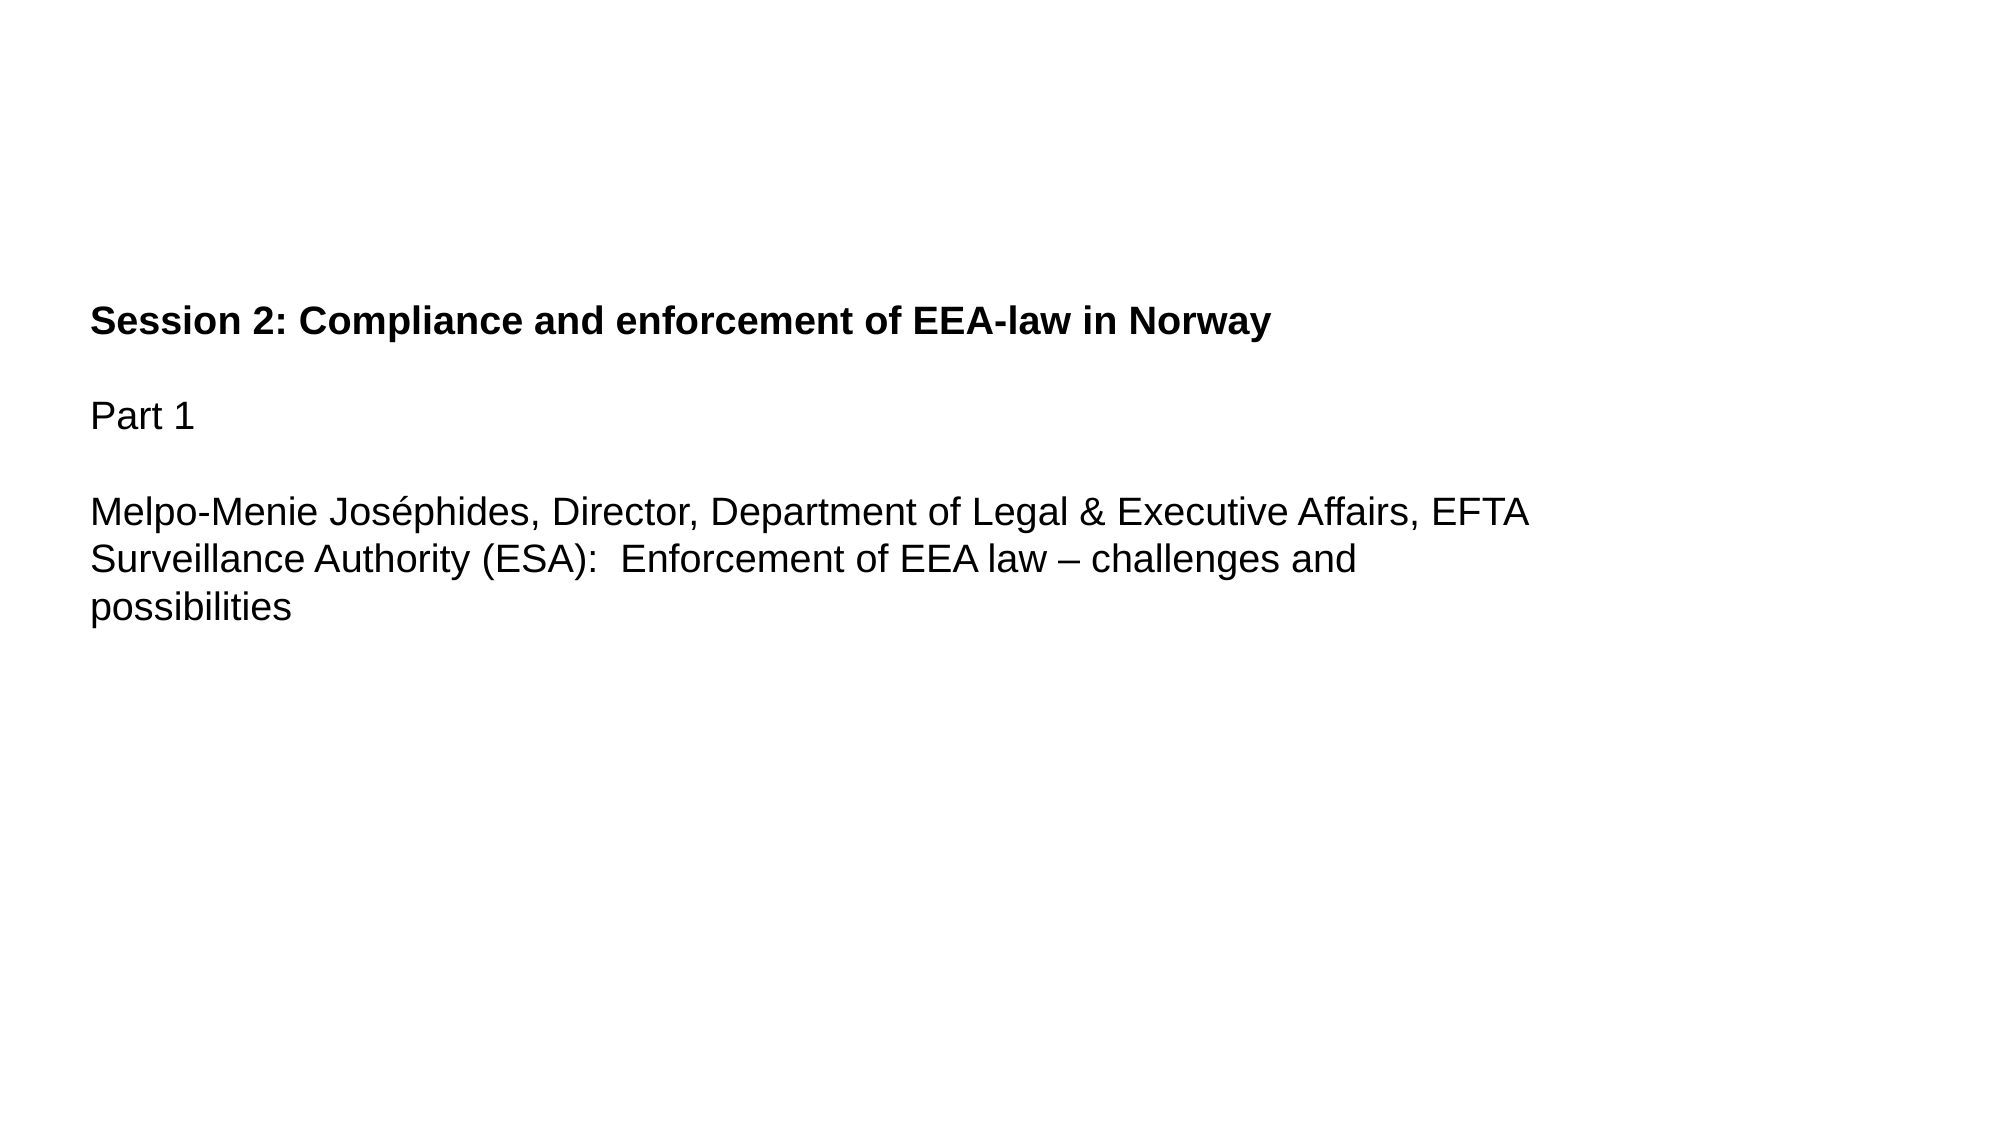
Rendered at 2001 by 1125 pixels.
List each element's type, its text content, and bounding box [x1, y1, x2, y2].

text_box Session 2: Compliance and enforcement of EEA-law in Norway Part 1 Melpo-Menie Joséphides, Director, Department of Legal & Executive Affairs, EFTA Surveillance Authority (ESA): Enforcement of EEA law – challenges and possibilities [75, 287, 1559, 636]
